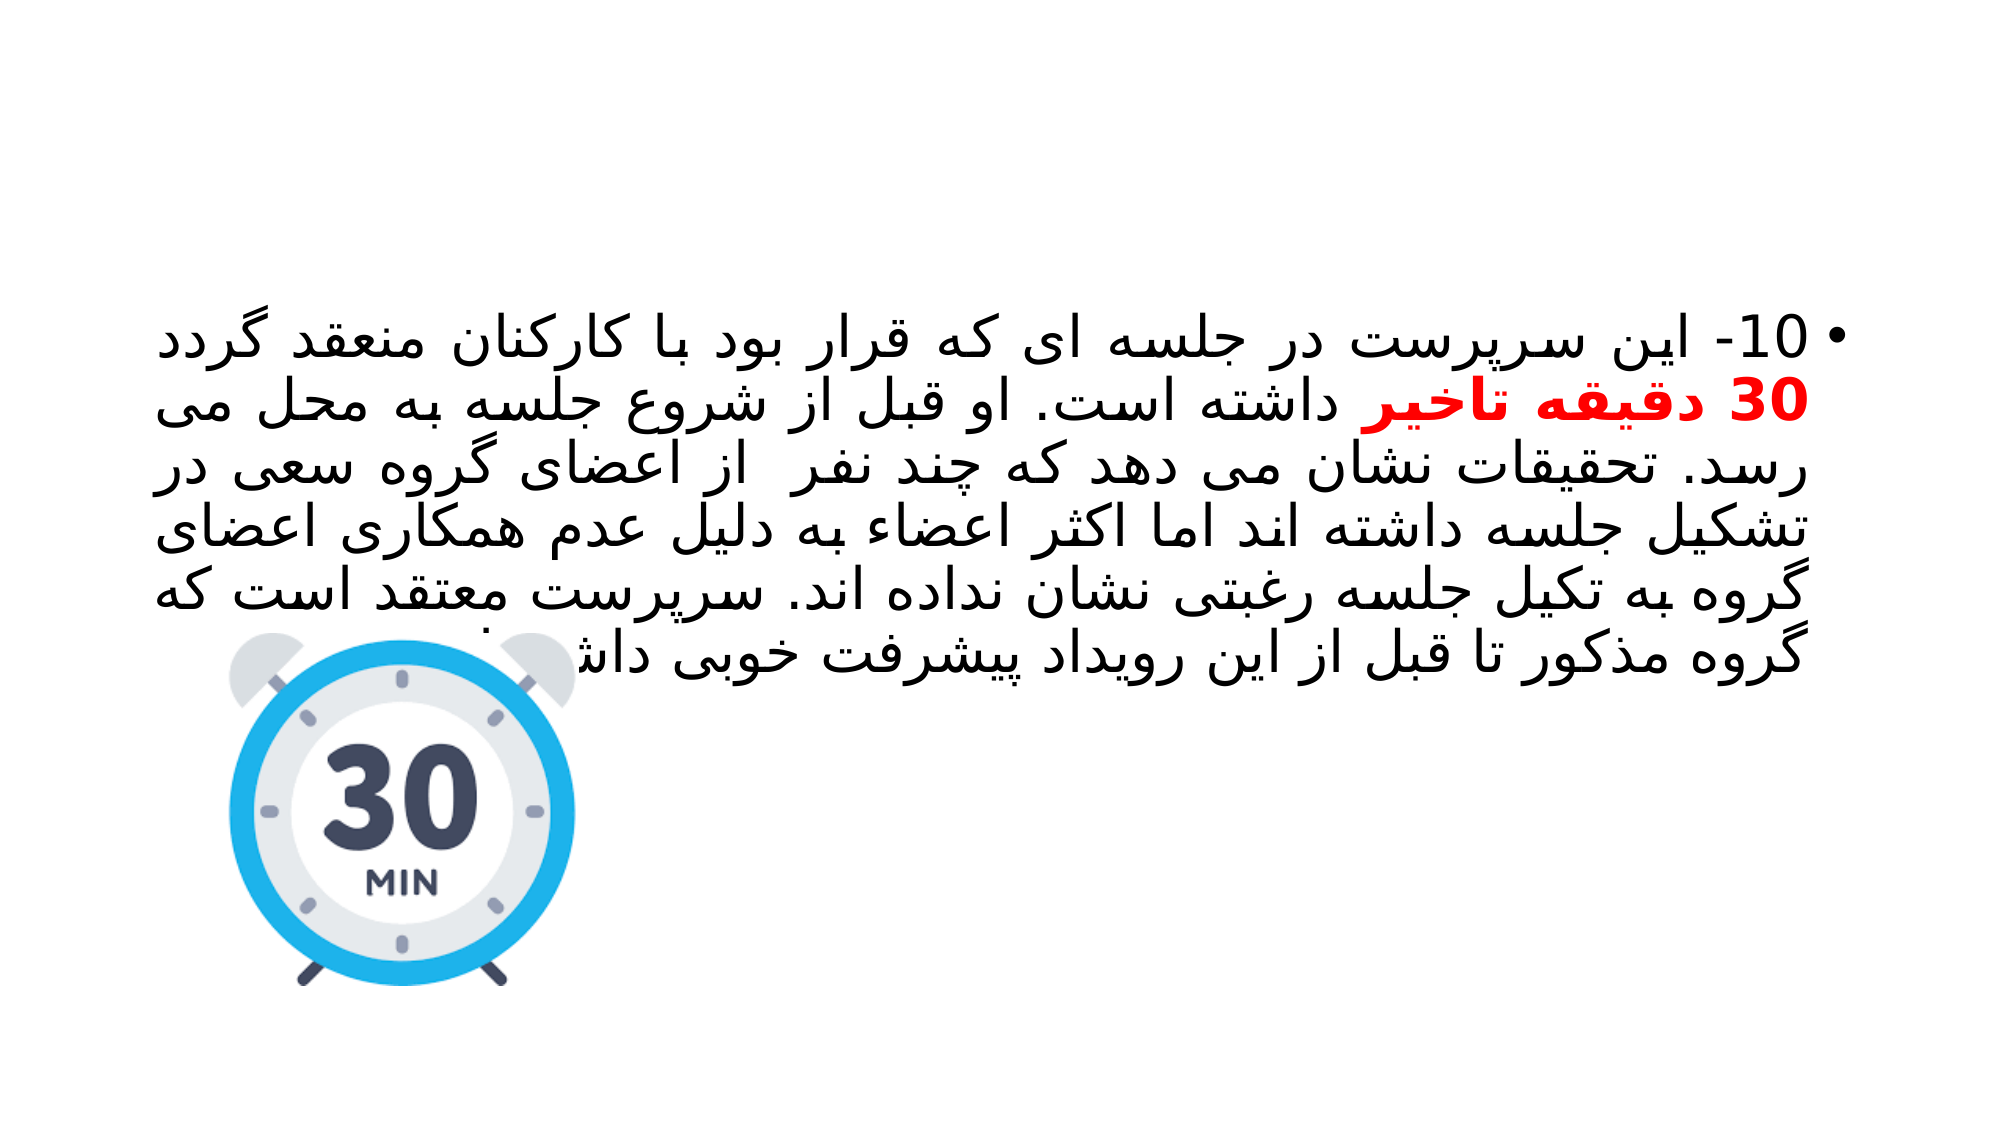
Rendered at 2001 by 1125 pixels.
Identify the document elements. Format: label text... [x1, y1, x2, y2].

list 10- این سرپرست در جلسه ای که قرار بود با کارکنان منعقد گردد 30 دقیقه تاخیر داشته است. او قبل از شروع جلسه به محل می رسد. تحقیقات نشان می دهد که چند نفر از اعضای گروه سعی در تشکیل جلسه داشته اند اما اکثر اعضاء به دلیل عدم همکاری اعضای گروه به تکیل جلسه رغبتی نشان نداده اند. سرپرست معتقد است که گروه مذکور تا قبل از این رویداد پیشرفت خوبی داشته است. [137, 299, 1863, 1014]
picture [226, 633, 579, 986]
